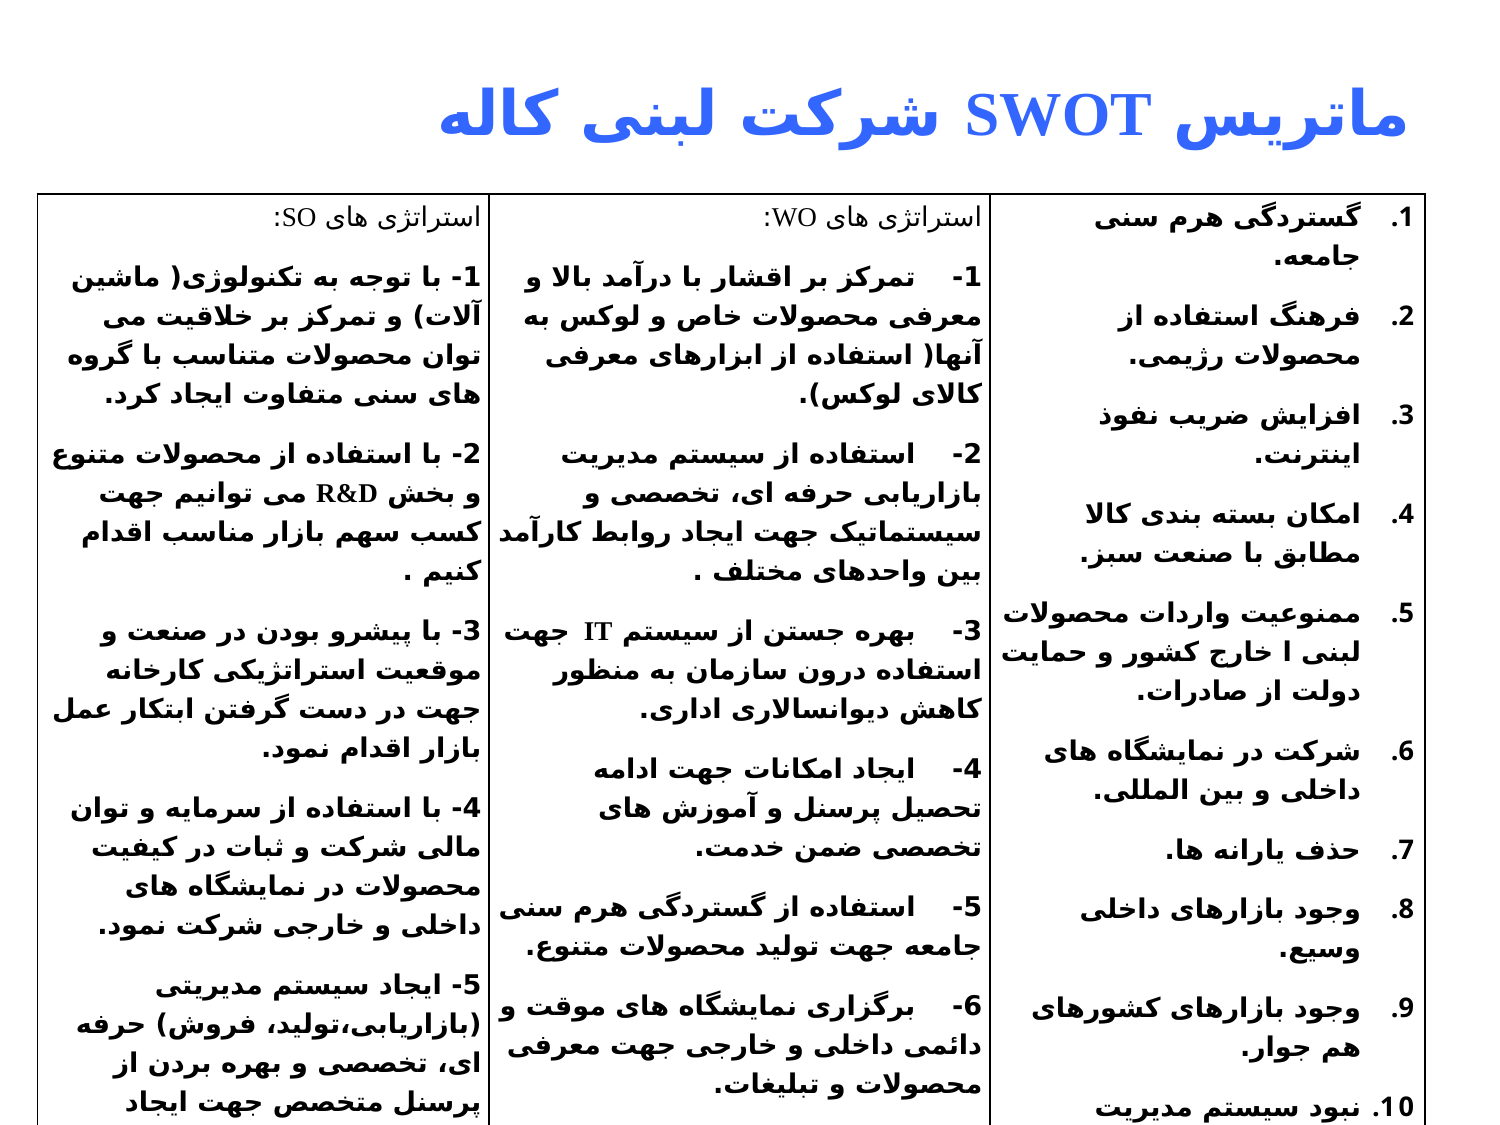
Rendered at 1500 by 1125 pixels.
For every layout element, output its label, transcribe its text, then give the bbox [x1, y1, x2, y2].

table_header استراتژی های SO: 1- با توجه به تکنولوژی( ماشین آلات) و تمرکز بر خلاقیت می توان محصولات متناسب با گروه های سنی متفاوت ایجاد کرد. 2- با استفاده از محصولات متنوع و بخش R&D می توانیم جهت کسب سهم بازار مناسب اقدام کنیم . 3- با پیشرو بودن در صنعت و موقعیت استراتژیکی کارخانه جهت در دست گرفتن ابتکار عمل بازار اقدام نمود. 4- با استفاده از سرمایه و توان مالی شرکت و ثبات در کیفیت محصولات در نمایشگاه های داخلی و خارجی شرکت نمود. 5- ایجاد سیستم مدیریتی (بازاریابی،تولید، فروش) حرفه ای، تخصصی و بهره بردن از پرسنل متخصص جهت ایجاد مزیت رقابتی. [38, 195, 488, 1125]
table_header گستردگی هرم سنی جامعه. فرهنگ استفاده از محصولات رژیمی. افزایش ضریب نفوذ اینترنت. امکان بسته بندی کالا مطابق با صنعت سبز. ممنوعیت واردات محصولات لبنی ا خارج کشور و حمایت دولت از صادرات. شرکت در نمایشگاه های داخلی و بین المللی. حذف یارانه ها. وجود بازارهای داخلی وسیع. وجود بازارهای کشورهای هم جوار. نبود سیستم مدیریت بازاریابی حرفه ای در اکثر شرکتهای رقیب وتولید محوربودن آنها بجای بازار محور بودن وفرصت ایجاد یک تحول جدی برای در دست گرفتن ابتکار عمل. [991, 195, 1424, 1125]
title ماتریس SWOT شرکت لبنی کاله [200, 37, 1425, 155]
picture [1286, 924, 1426, 1071]
table_header استراتژی های WO: 1- تمرکز بر اقشار با درآمد بالا و معرفی محصولات خاص و لوکس به آنها( استفاده از ابزارهای معرفی کالای لوکس). 2- استفاده از سیستم مدیریت بازاریابی حرفه ای، تخصصی و سیستماتیک جهت ایجاد روابط کارآمد بین واحدهای مختلف . 3- بهره جستن از سیستم IT جهت استفاده درون سازمان به منظور کاهش دیوانسالاری اداری. 4- ایجاد امکانات جهت ادامه تحصیل پرسنل و آموزش های تخصصی ضمن خدمت. 5- استفاده از گستردگی هرم سنی جامعه جهت تولید محصولات متنوع. 6- برگزاری نمایشگاه های موقت و دائمی داخلی و خارجی جهت معرفی محصولات و تبلیغات. [490, 195, 989, 1125]
